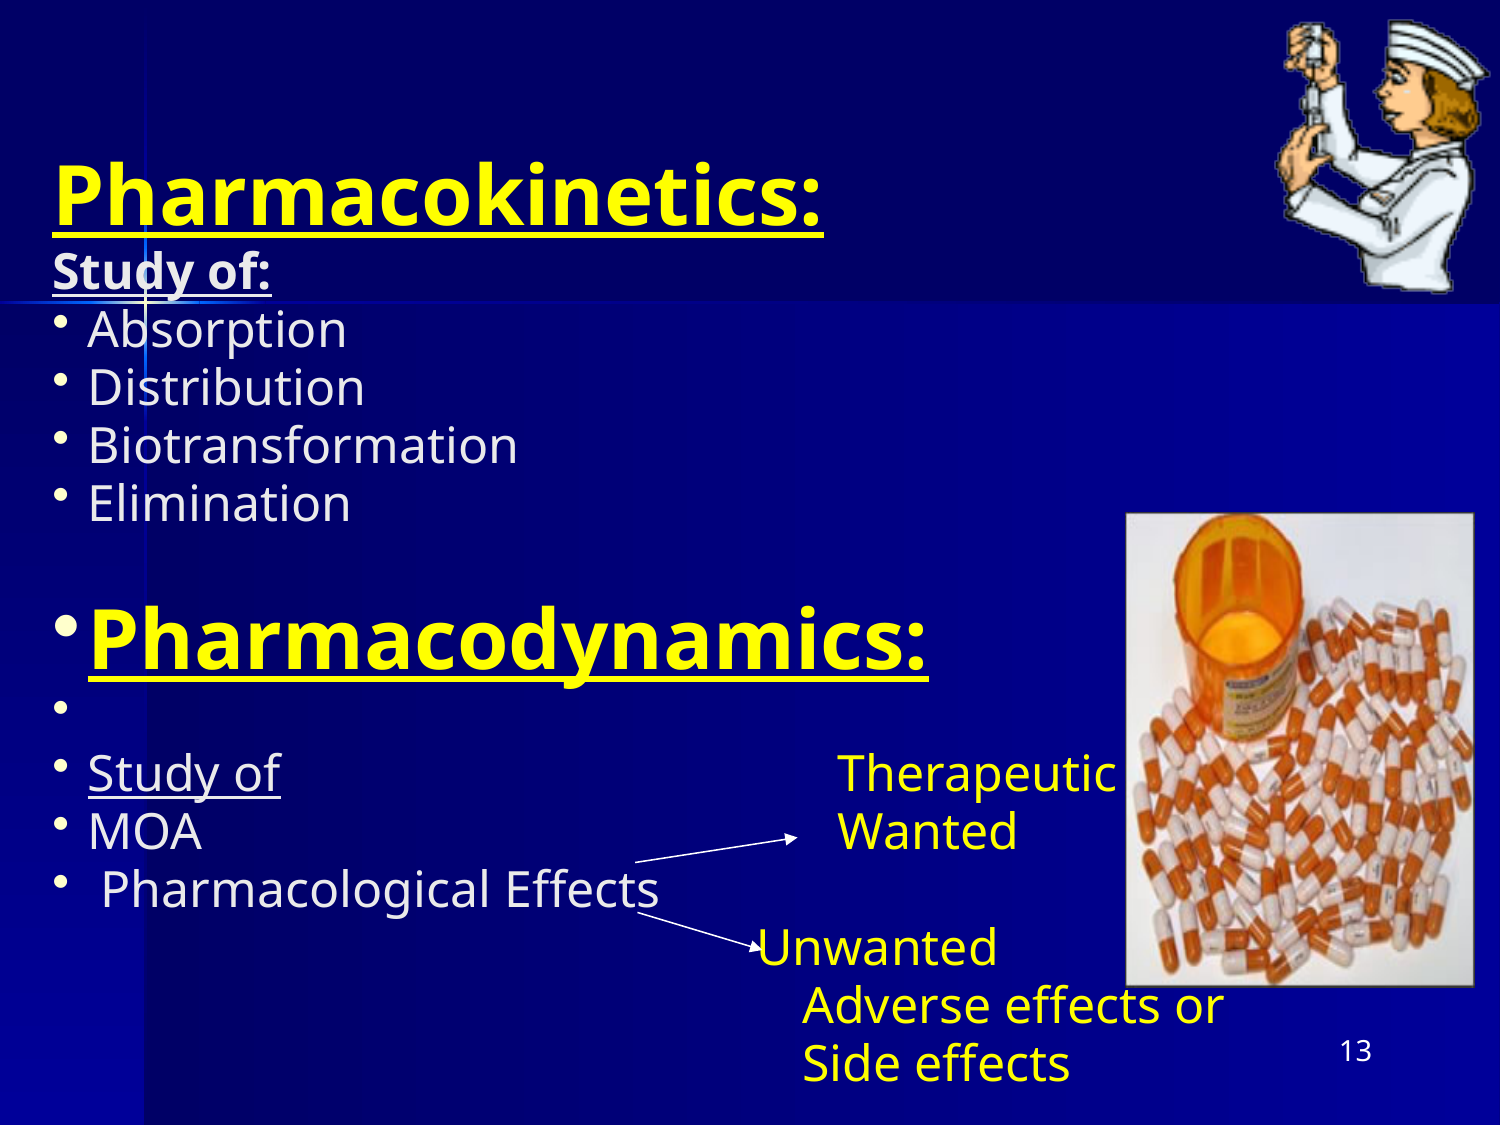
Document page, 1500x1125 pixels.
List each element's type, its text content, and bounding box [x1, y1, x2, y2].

text_box Pharmacokinetics: Study of: Absorption Distribution Biotransformation Elimination Pharmacodynamics: Study of Therapeutic or MOA Wanted Pharmacological Effects Unwanted Adverse effects or Side effects [37, 37, 1425, 1125]
text_box [637, 912, 763, 953]
picture [1270, 0, 1500, 301]
text_box [635, 833, 798, 863]
picture [1124, 512, 1476, 988]
